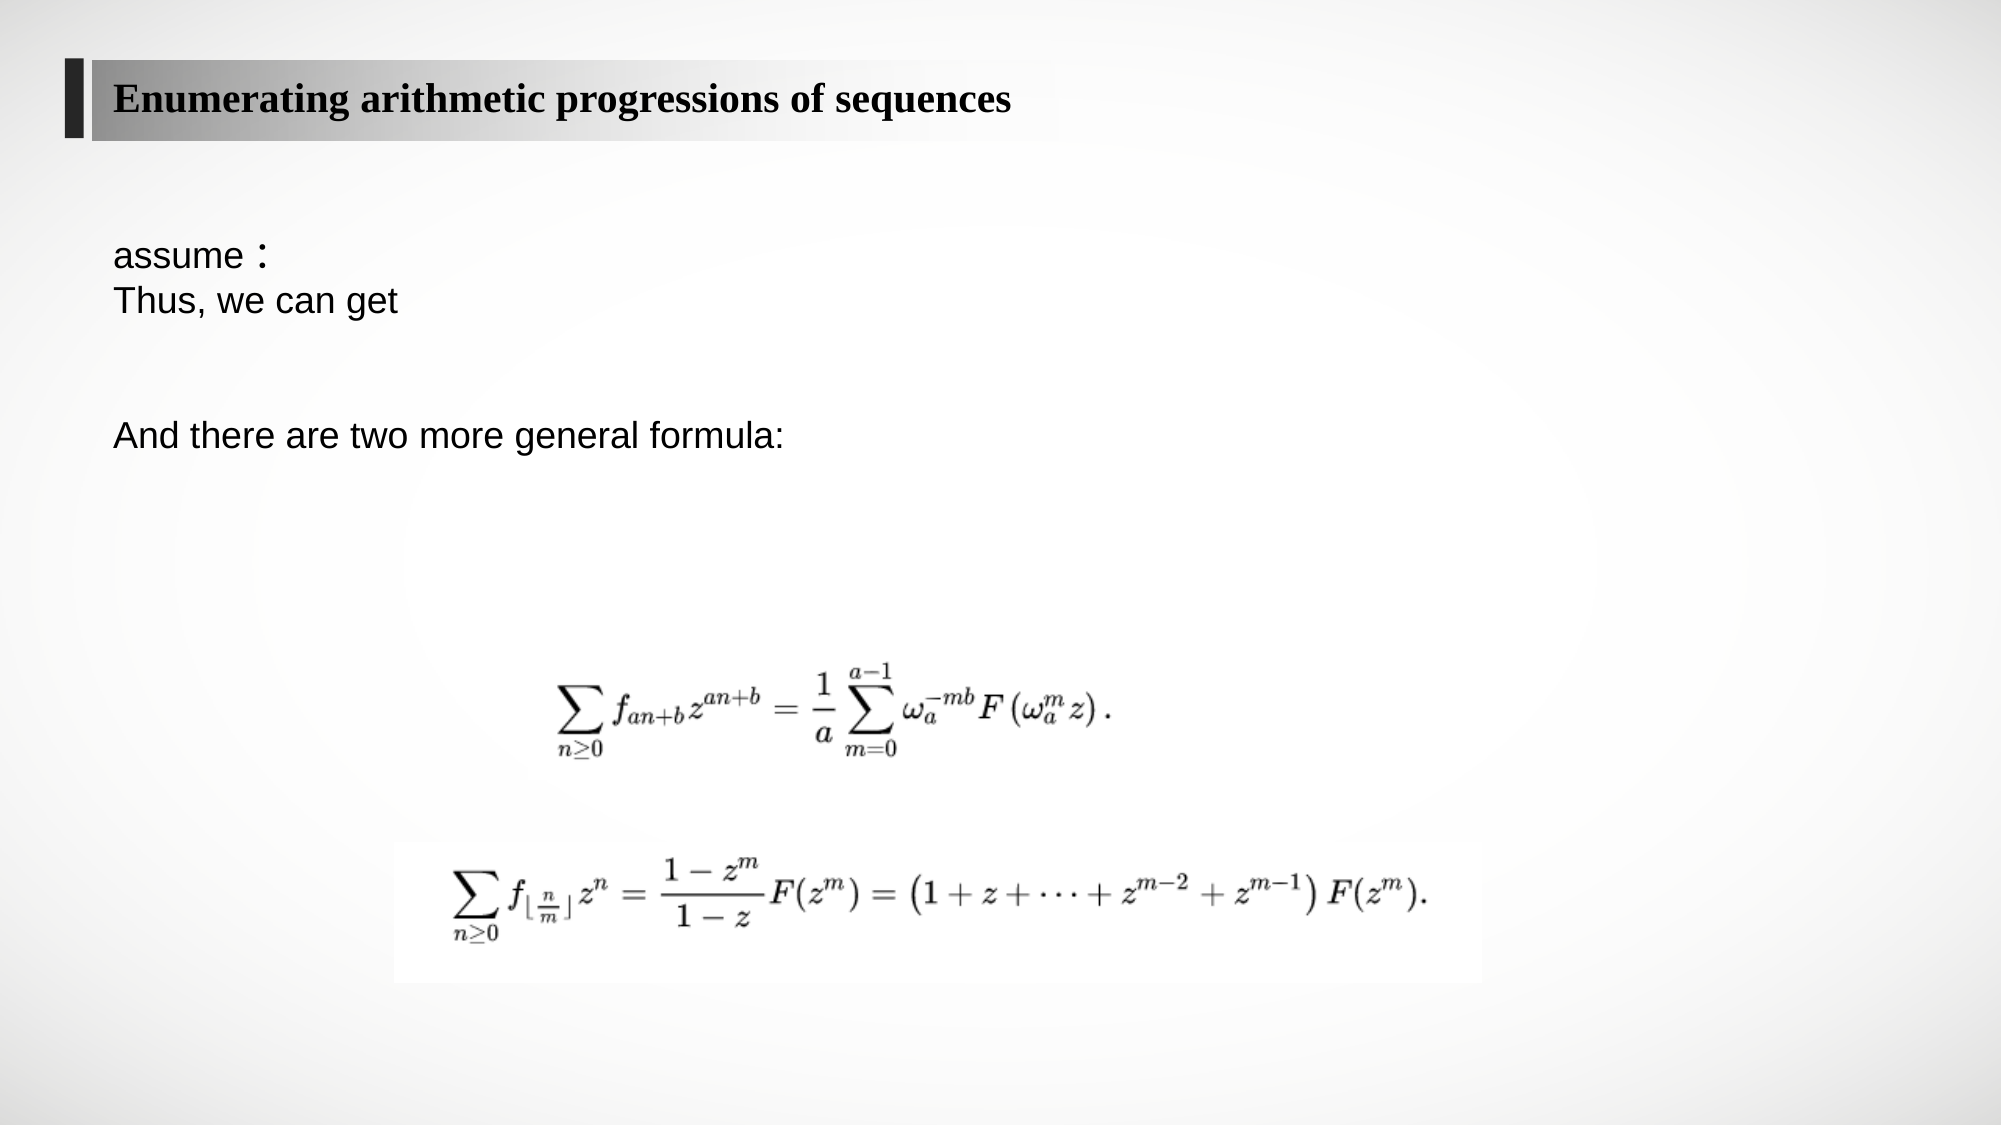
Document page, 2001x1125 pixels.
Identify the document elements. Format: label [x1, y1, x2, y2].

picture [0, 0, 2000, 1125]
text_box [64, 58, 1092, 200]
